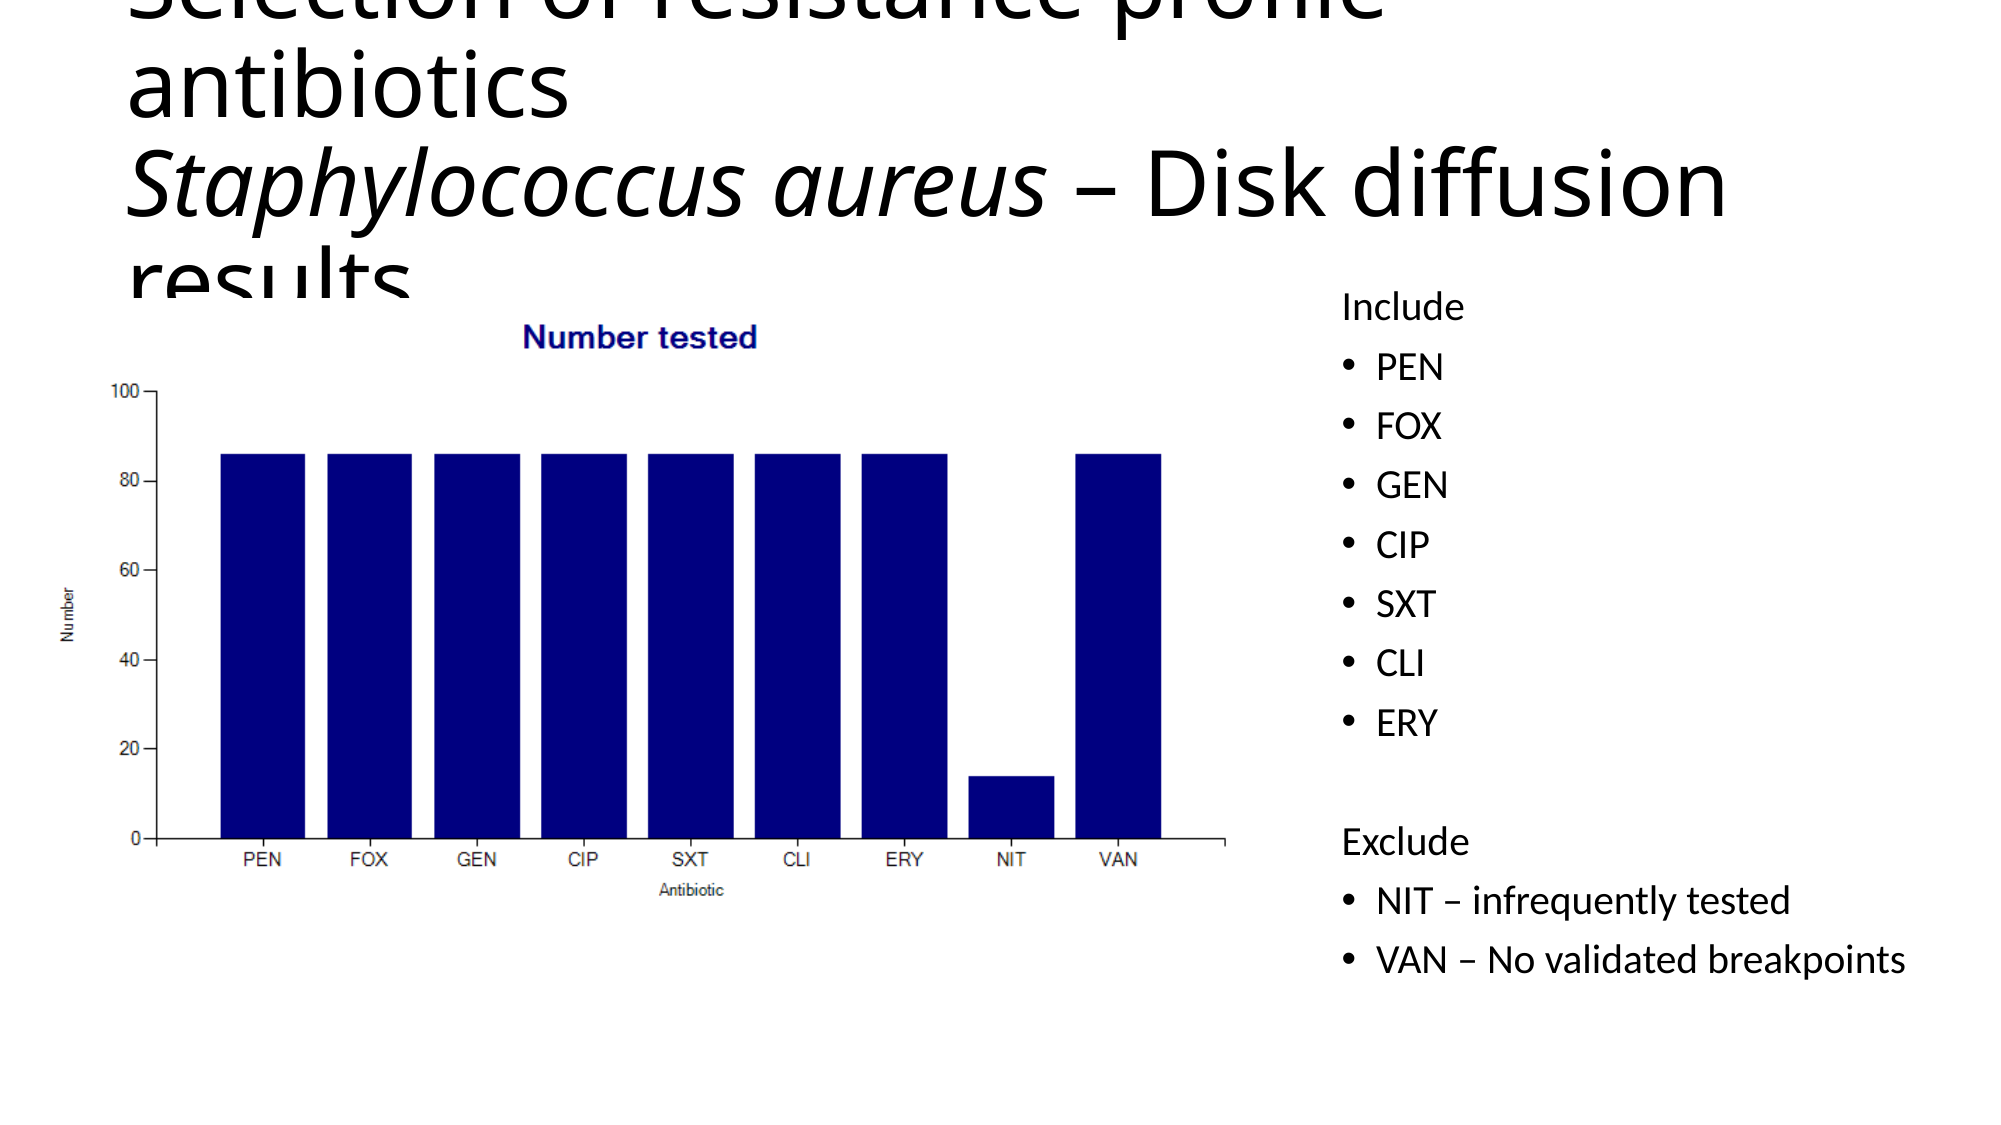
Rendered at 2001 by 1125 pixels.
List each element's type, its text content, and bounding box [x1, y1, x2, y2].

list Include PEN FOX GEN CIP SXT CLI ERY Exclude NIT – infrequently tested VAN – No validated breakpoints [1326, 277, 2000, 992]
title Selection of resistance profile antibiotics Staphylococcus aureus – Disk diffusion results [111, 28, 1837, 246]
picture [10, 298, 1271, 924]
